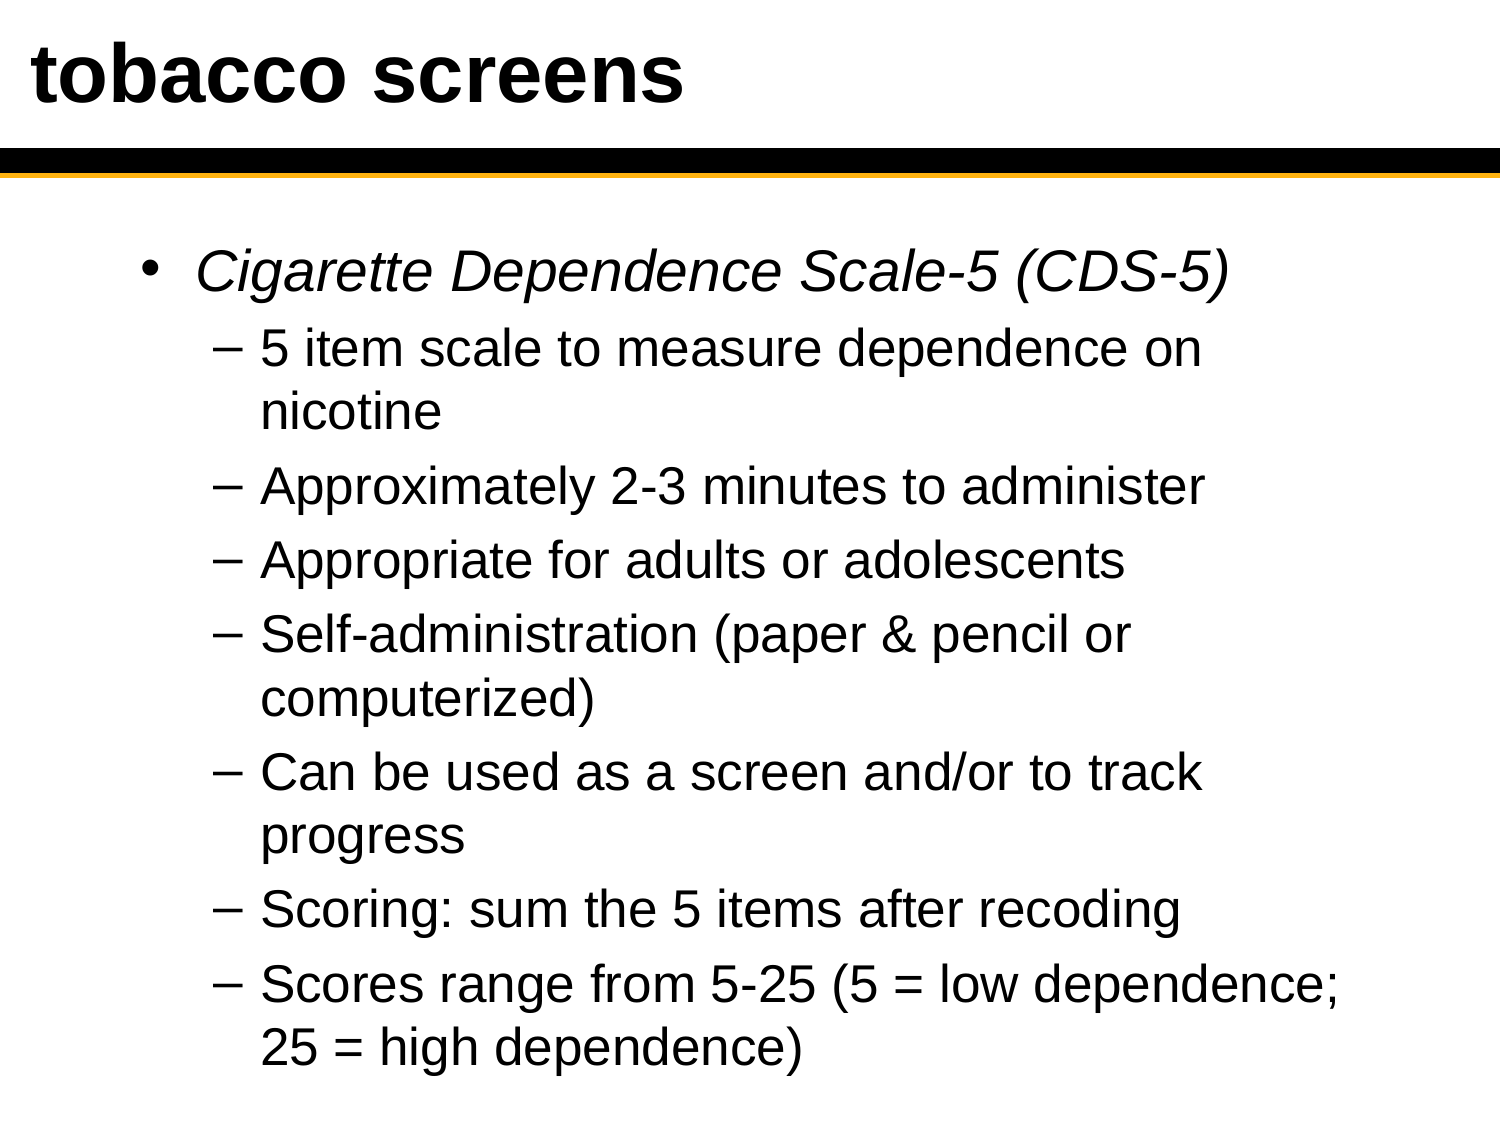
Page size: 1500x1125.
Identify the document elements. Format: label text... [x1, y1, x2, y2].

title tobacco screens [0, 0, 1500, 163]
list Cigarette Dependence Scale-5 (CDS-5) 5 item scale to measure dependence on nicotine Approximately 2-3 minutes to administer Appropriate for adults or adolescents Self-administration (paper & pencil or computerized) Can be used as a screen and/or to track progress Scoring: sum the 5 items after recoding Scores range from 5-25 (5 = low dependence; 25 = high dependence) [125, 224, 1375, 1088]
